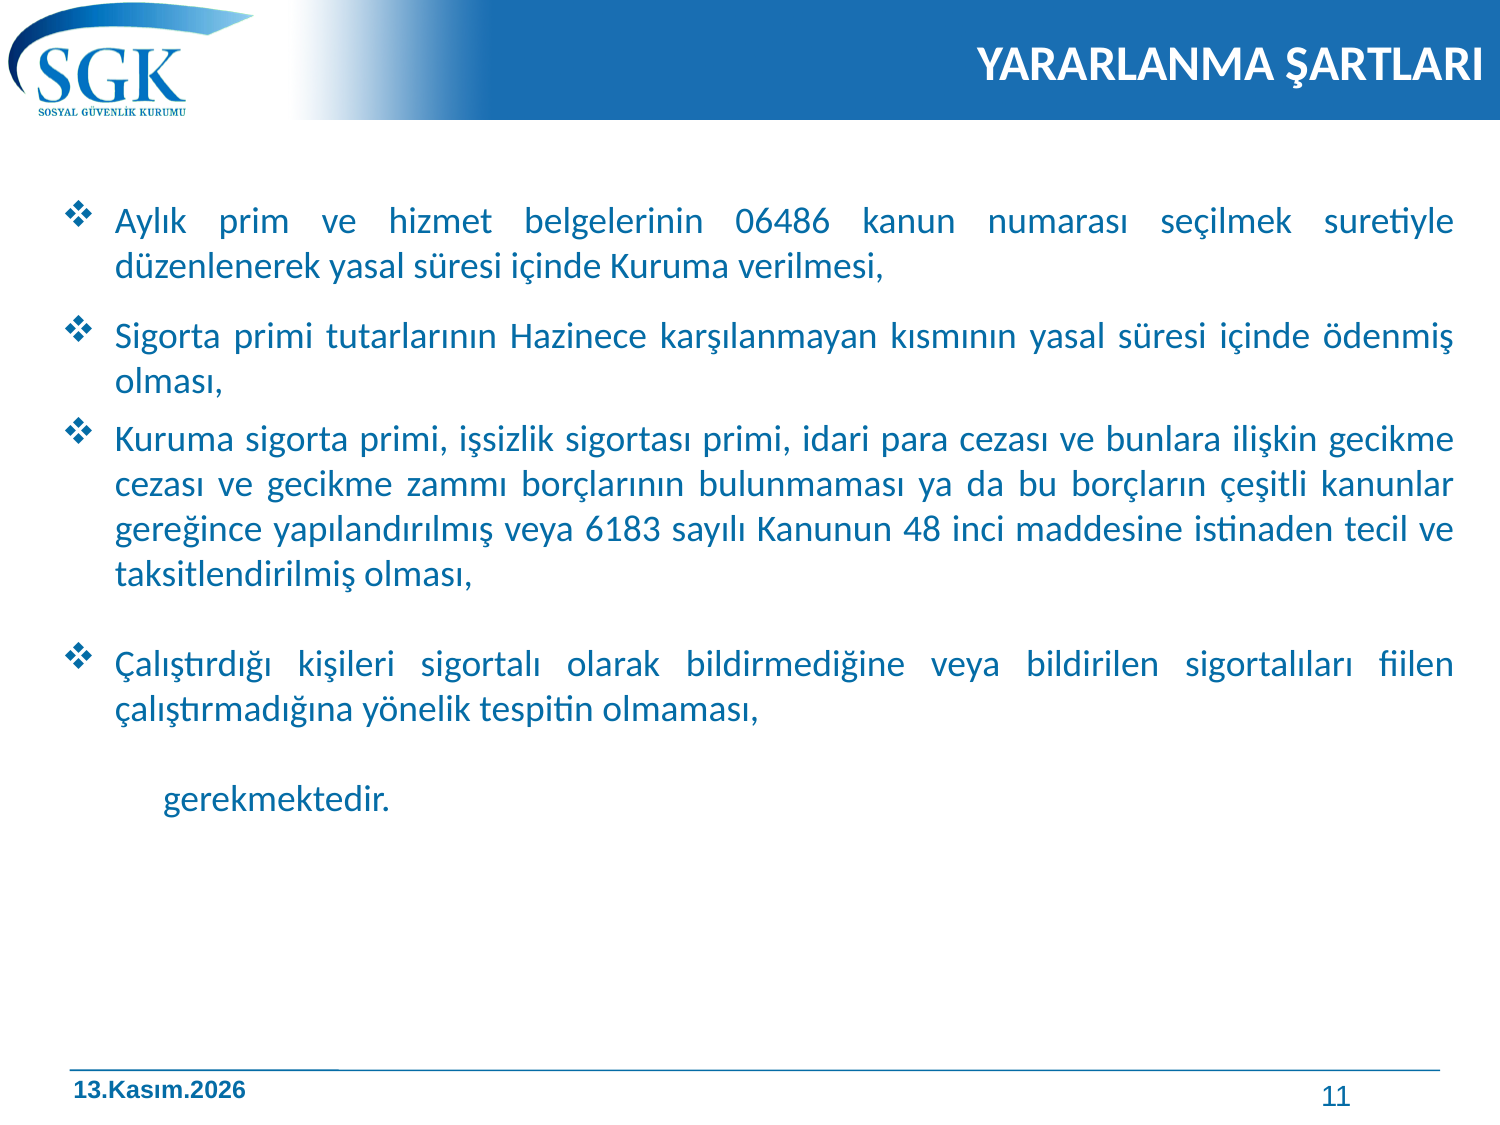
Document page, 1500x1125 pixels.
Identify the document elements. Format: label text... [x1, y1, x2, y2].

list Aylık prim ve hizmet belgelerinin 06486 kanun numarası seçilmek suretiyle düzenlenerek yasal süresi içinde Kuruma verilmesi, Sigorta primi tutarlarının Hazinece karşılanmayan kısmının yasal süresi içinde ödenmiş olması, Kuruma sigorta primi, işsizlik sigortası primi, idari para cezası ve bunlara ilişkin gecikme cezası ve gecikme zammı borçlarının bulunmaması ya da bu borçların çeşitli kanunlar gereğince yapılandırılmış veya 6183 sayılı Kanunun 48 inci maddesine istinaden tecil ve taksitlendirilmiş olması, Çalıştırdığı kişileri sigortalı olarak bildirmediğine veya bildirilen sigortalıları fiilen çalıştırmadığına yönelik tespitin olmaması, gerekmektedir. [29, 113, 1471, 1055]
title YARARLANMA ŞARTLARI [421, 0, 1500, 117]
picture [0, 0, 421, 120]
slide_number [1175, 1071, 1418, 1118]
